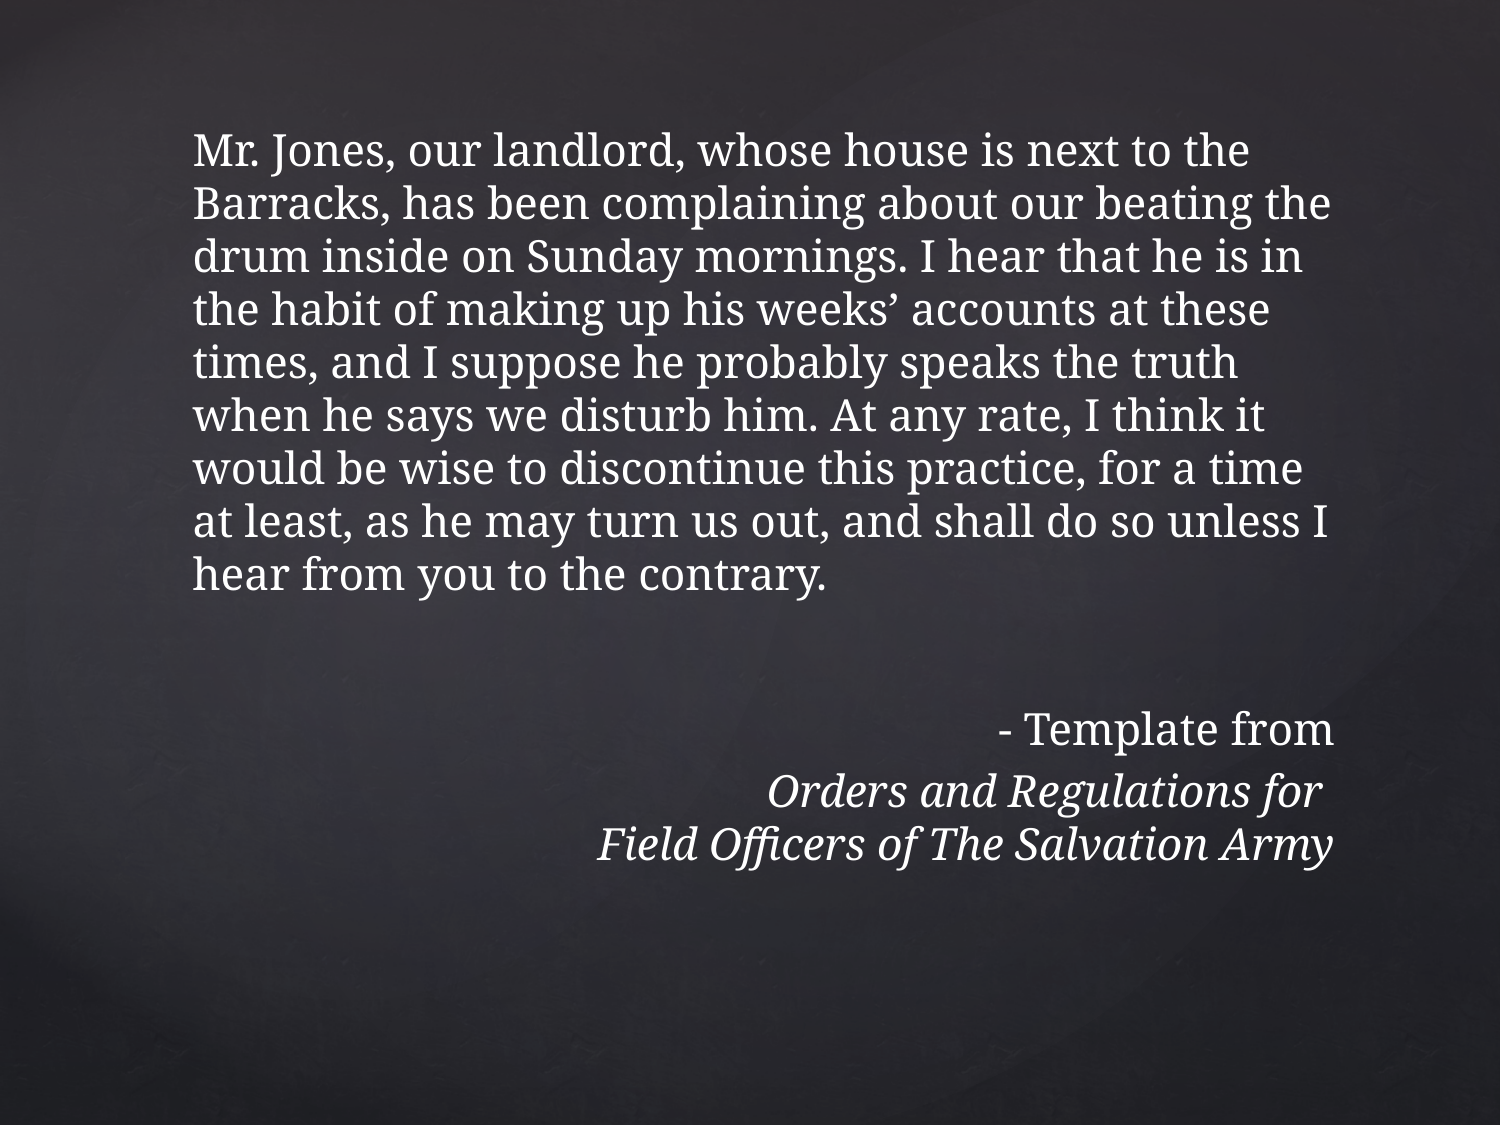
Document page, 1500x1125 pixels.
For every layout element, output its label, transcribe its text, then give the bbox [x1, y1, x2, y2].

list Mr. Jones, our landlord, whose house is next to the Barracks, has been complaining about our beating the drum inside on Sunday mornings. I hear that he is in the habit of making up his weeks’ accounts at these times, and I suppose he probably speaks the truth when he says we disturb him. At any rate, I think it would be wise to discontinue this practice, for a time at least, as he may turn us out, and shall do so unless I hear from you to the contrary. - Template from Orders and Regulations for Field Officers of The Salvation Army [174, 112, 1350, 925]
